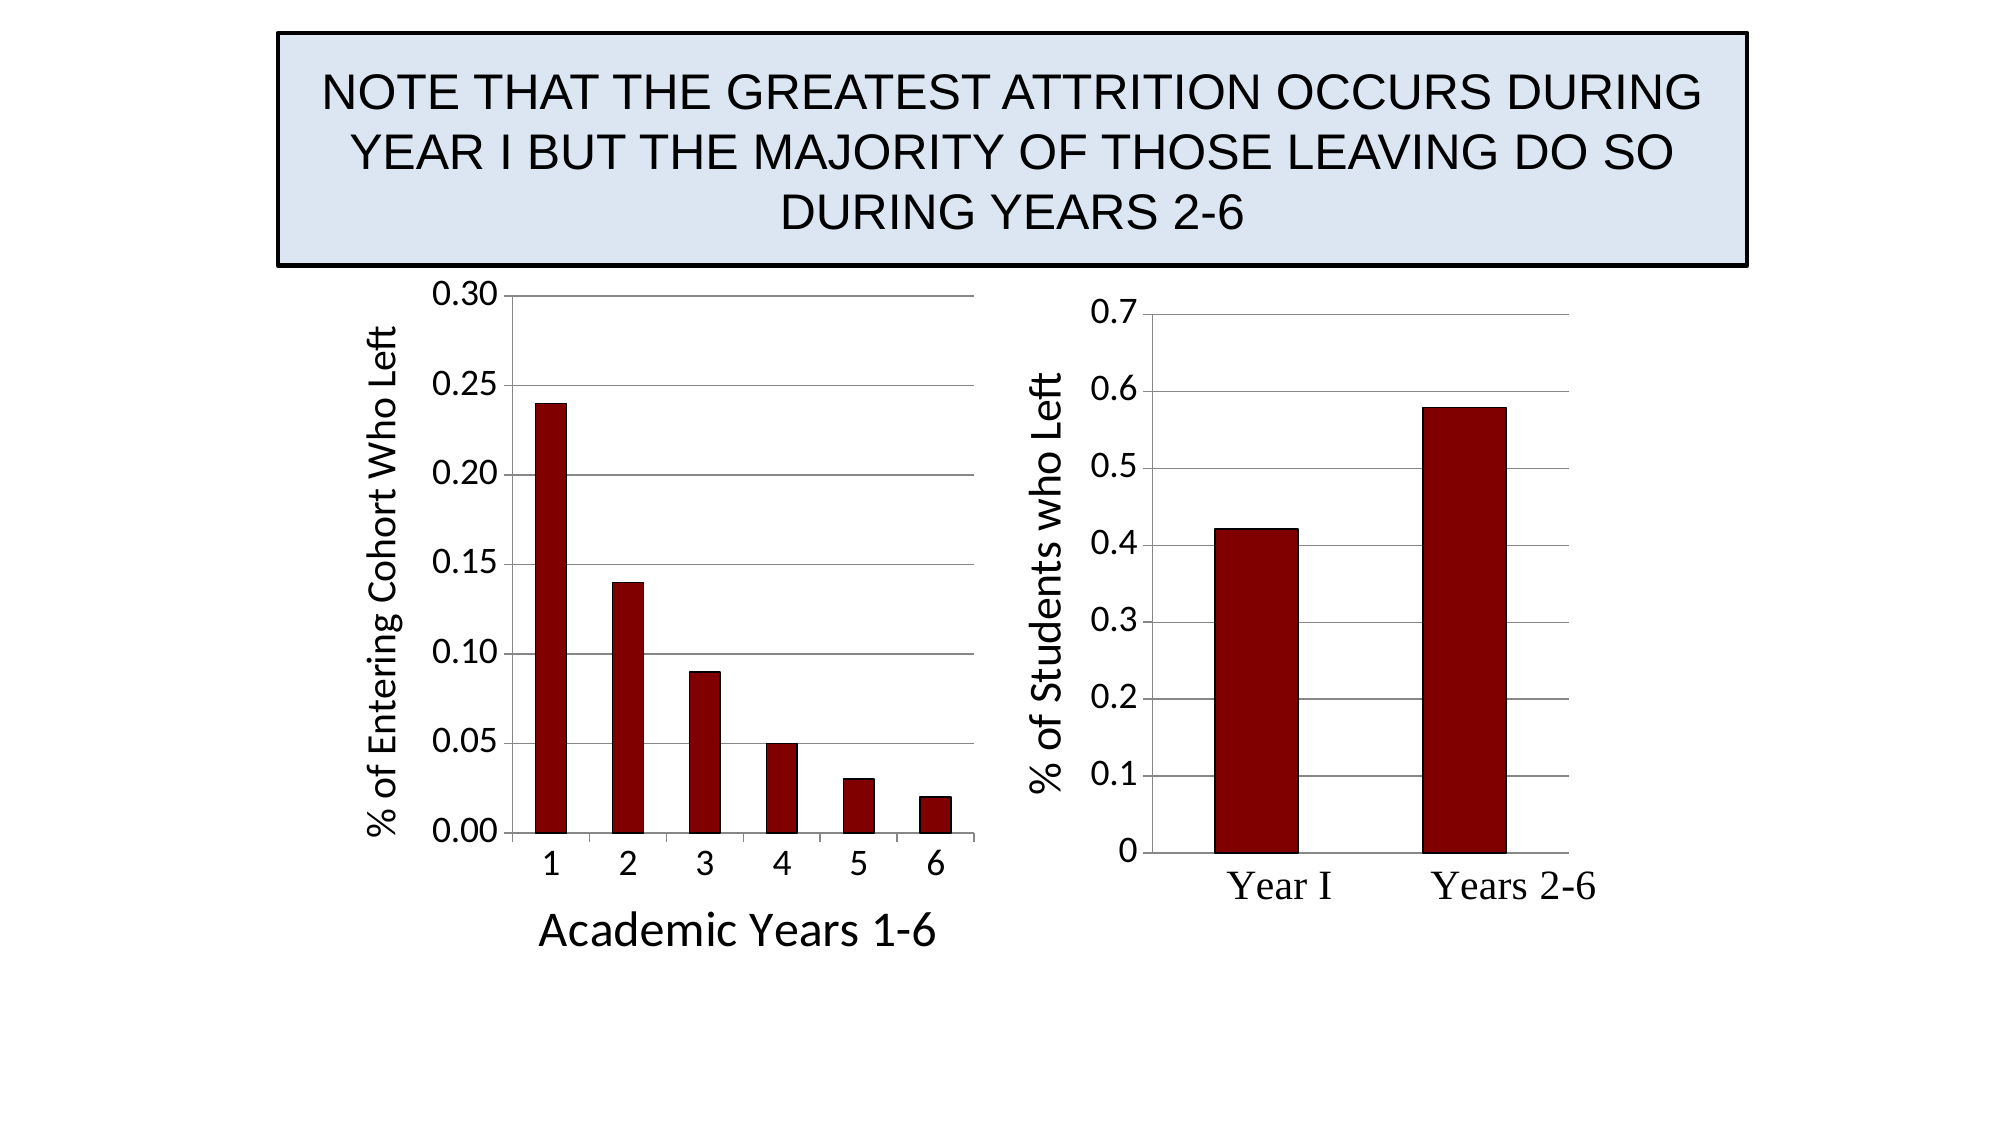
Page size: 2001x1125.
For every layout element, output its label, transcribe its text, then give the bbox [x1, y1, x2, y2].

chart [1012, 262, 1676, 1006]
chart [324, 262, 988, 1006]
title NOTE THAT THE GREATEST ATTRITION OCCURS DURING YEAR I BUT THE MAJORITY OF THOSE LEAVING DO SO DURING YEARS 2-6 [276, 31, 1749, 268]
